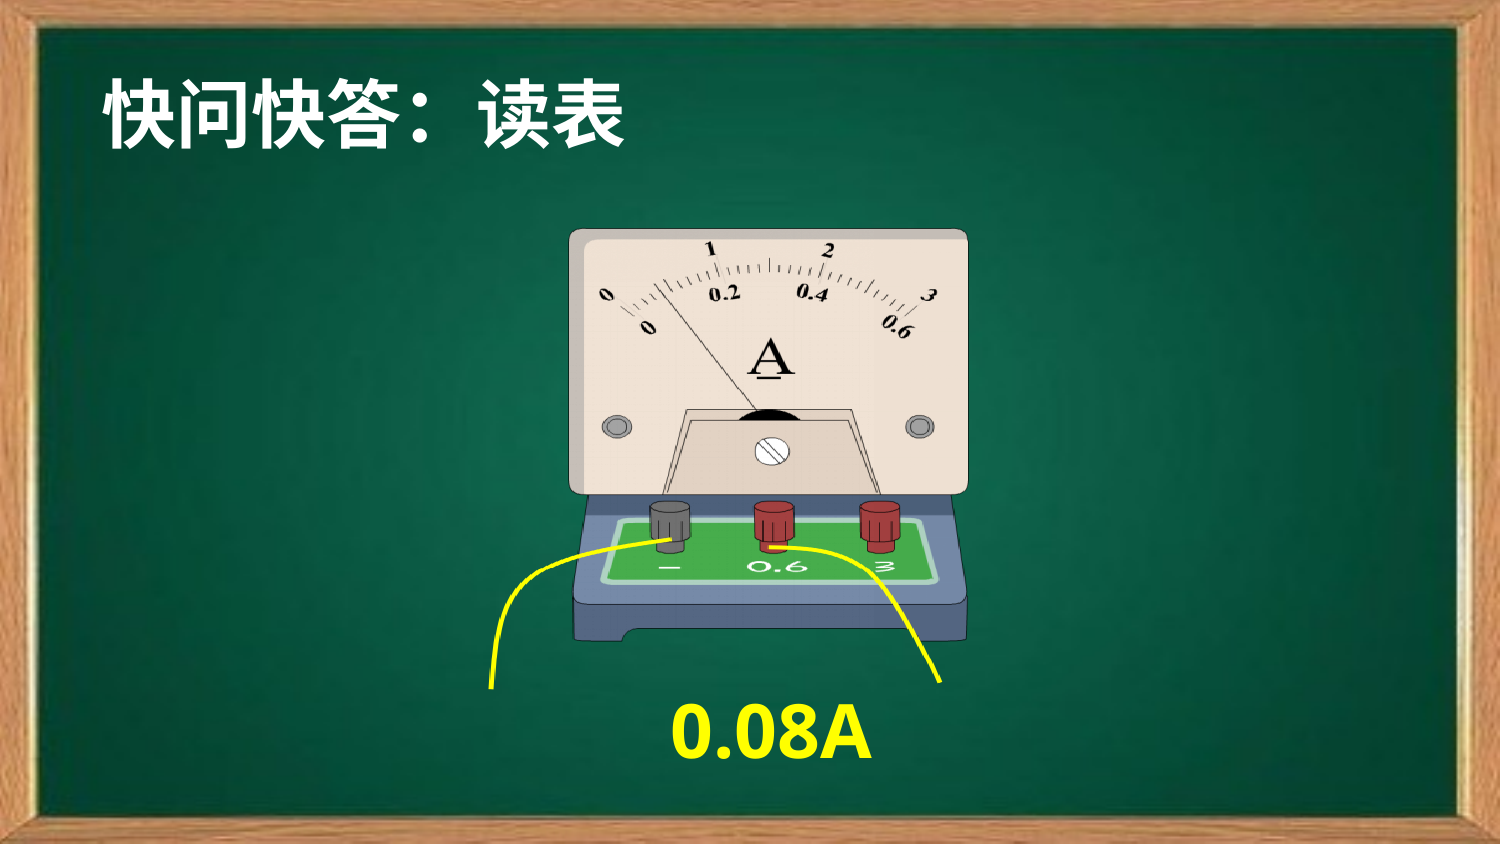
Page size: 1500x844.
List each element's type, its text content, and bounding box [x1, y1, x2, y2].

picture [0, 0, 1500, 844]
text_box 0.08A [670, 660, 1499, 774]
text_box 快问快答：读表 [101, 45, 1499, 158]
